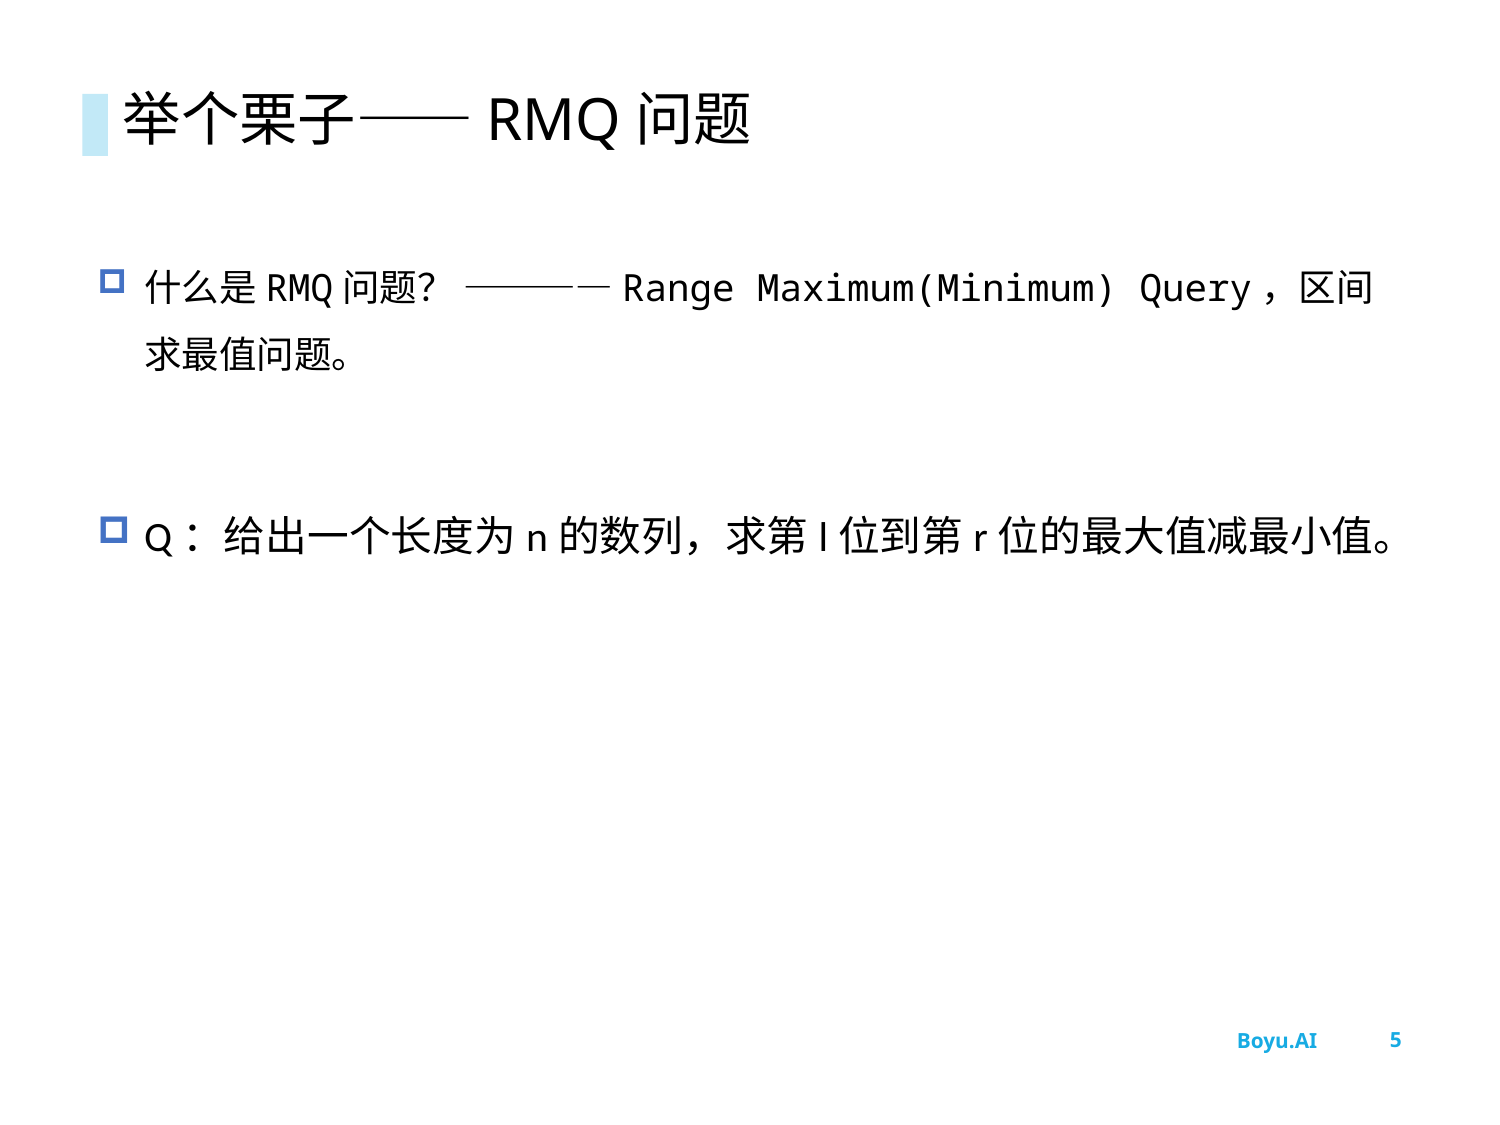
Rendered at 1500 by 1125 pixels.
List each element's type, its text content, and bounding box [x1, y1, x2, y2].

list 什么是RMQ问题？ ————Range Maximum(Minimum) Query，区间求最值问题。 Q：给出一个长度为n的数列，求第l位到第r位的最大值减最小值。 [82, 233, 1418, 1005]
title 举个栗子——RMQ问题 [108, 74, 1418, 169]
